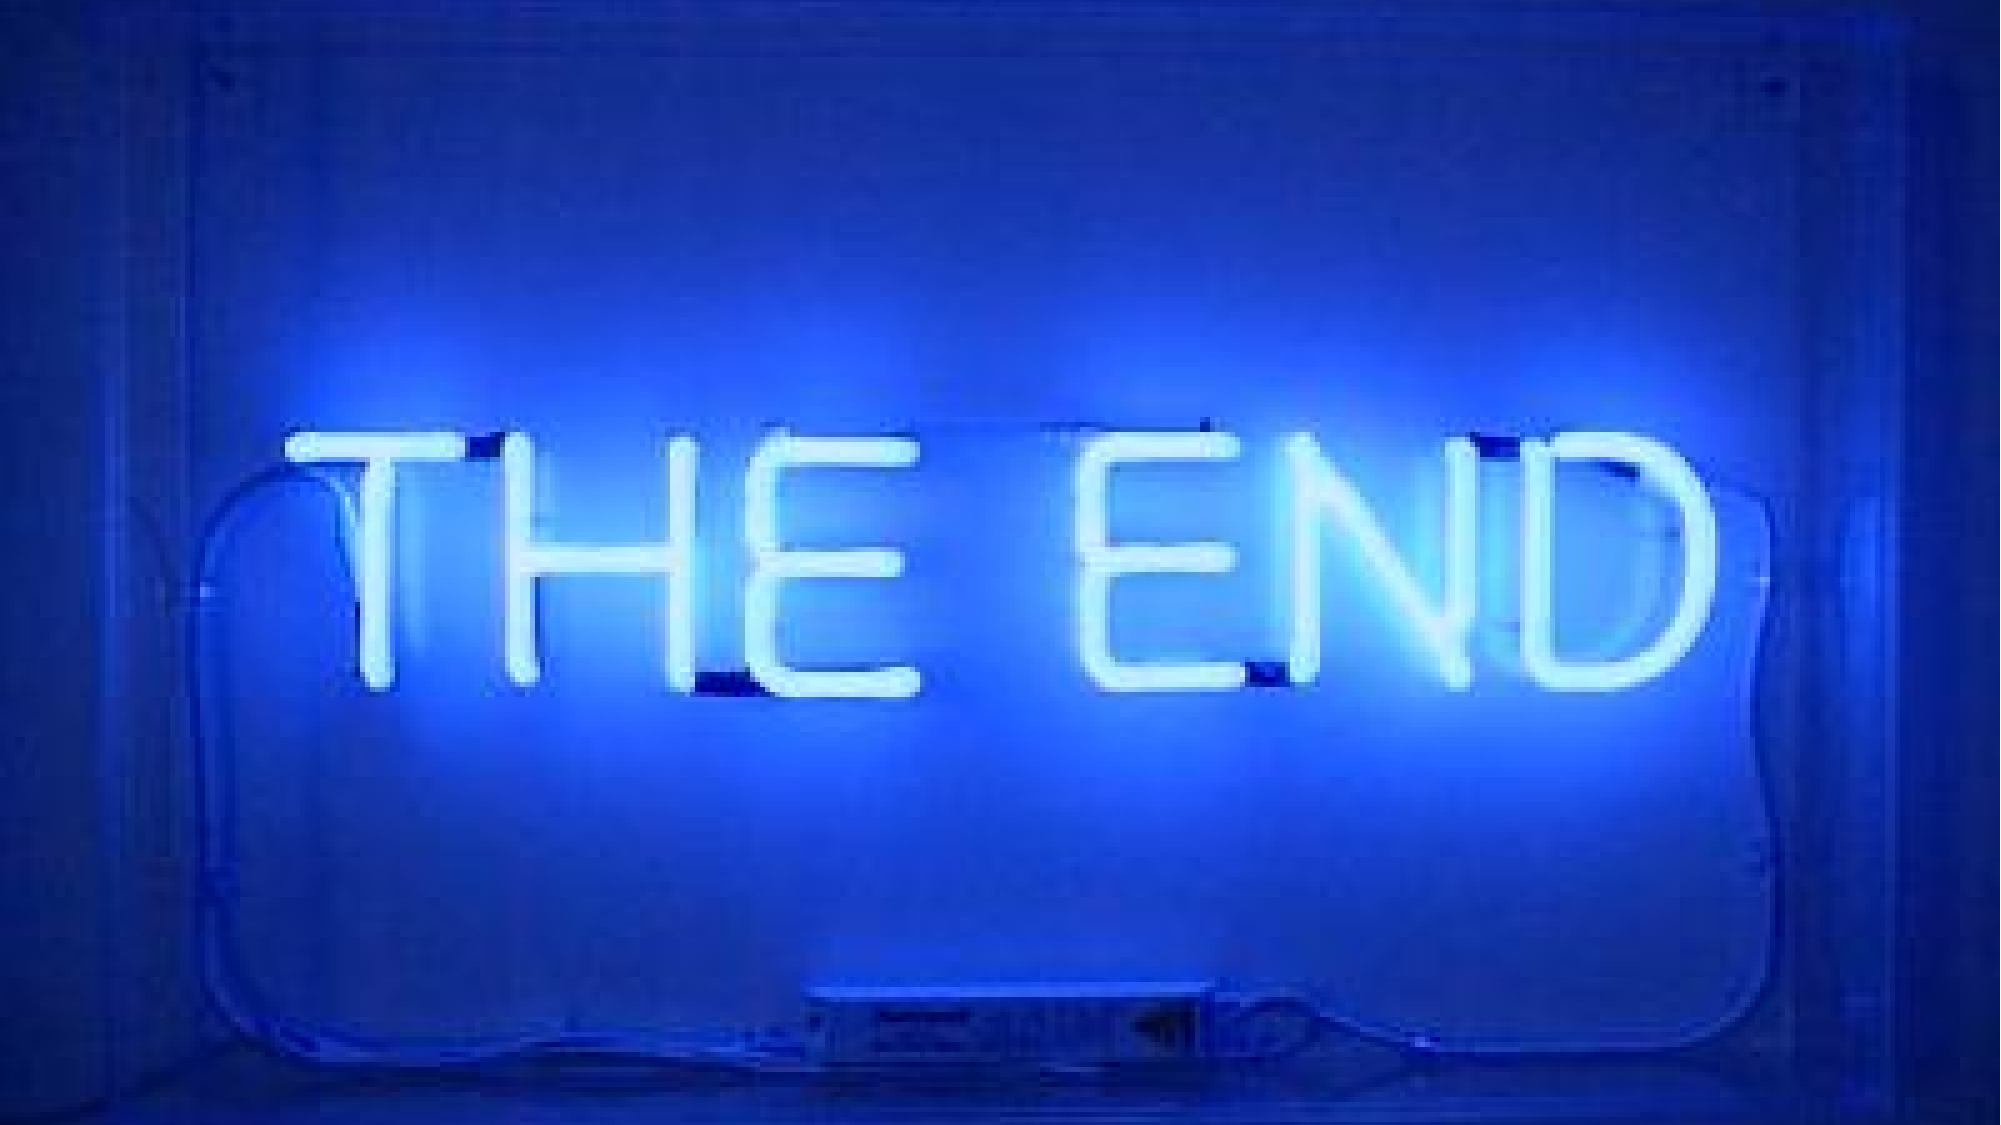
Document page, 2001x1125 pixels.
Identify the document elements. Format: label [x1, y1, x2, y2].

list [0, 0, 2000, 1125]
